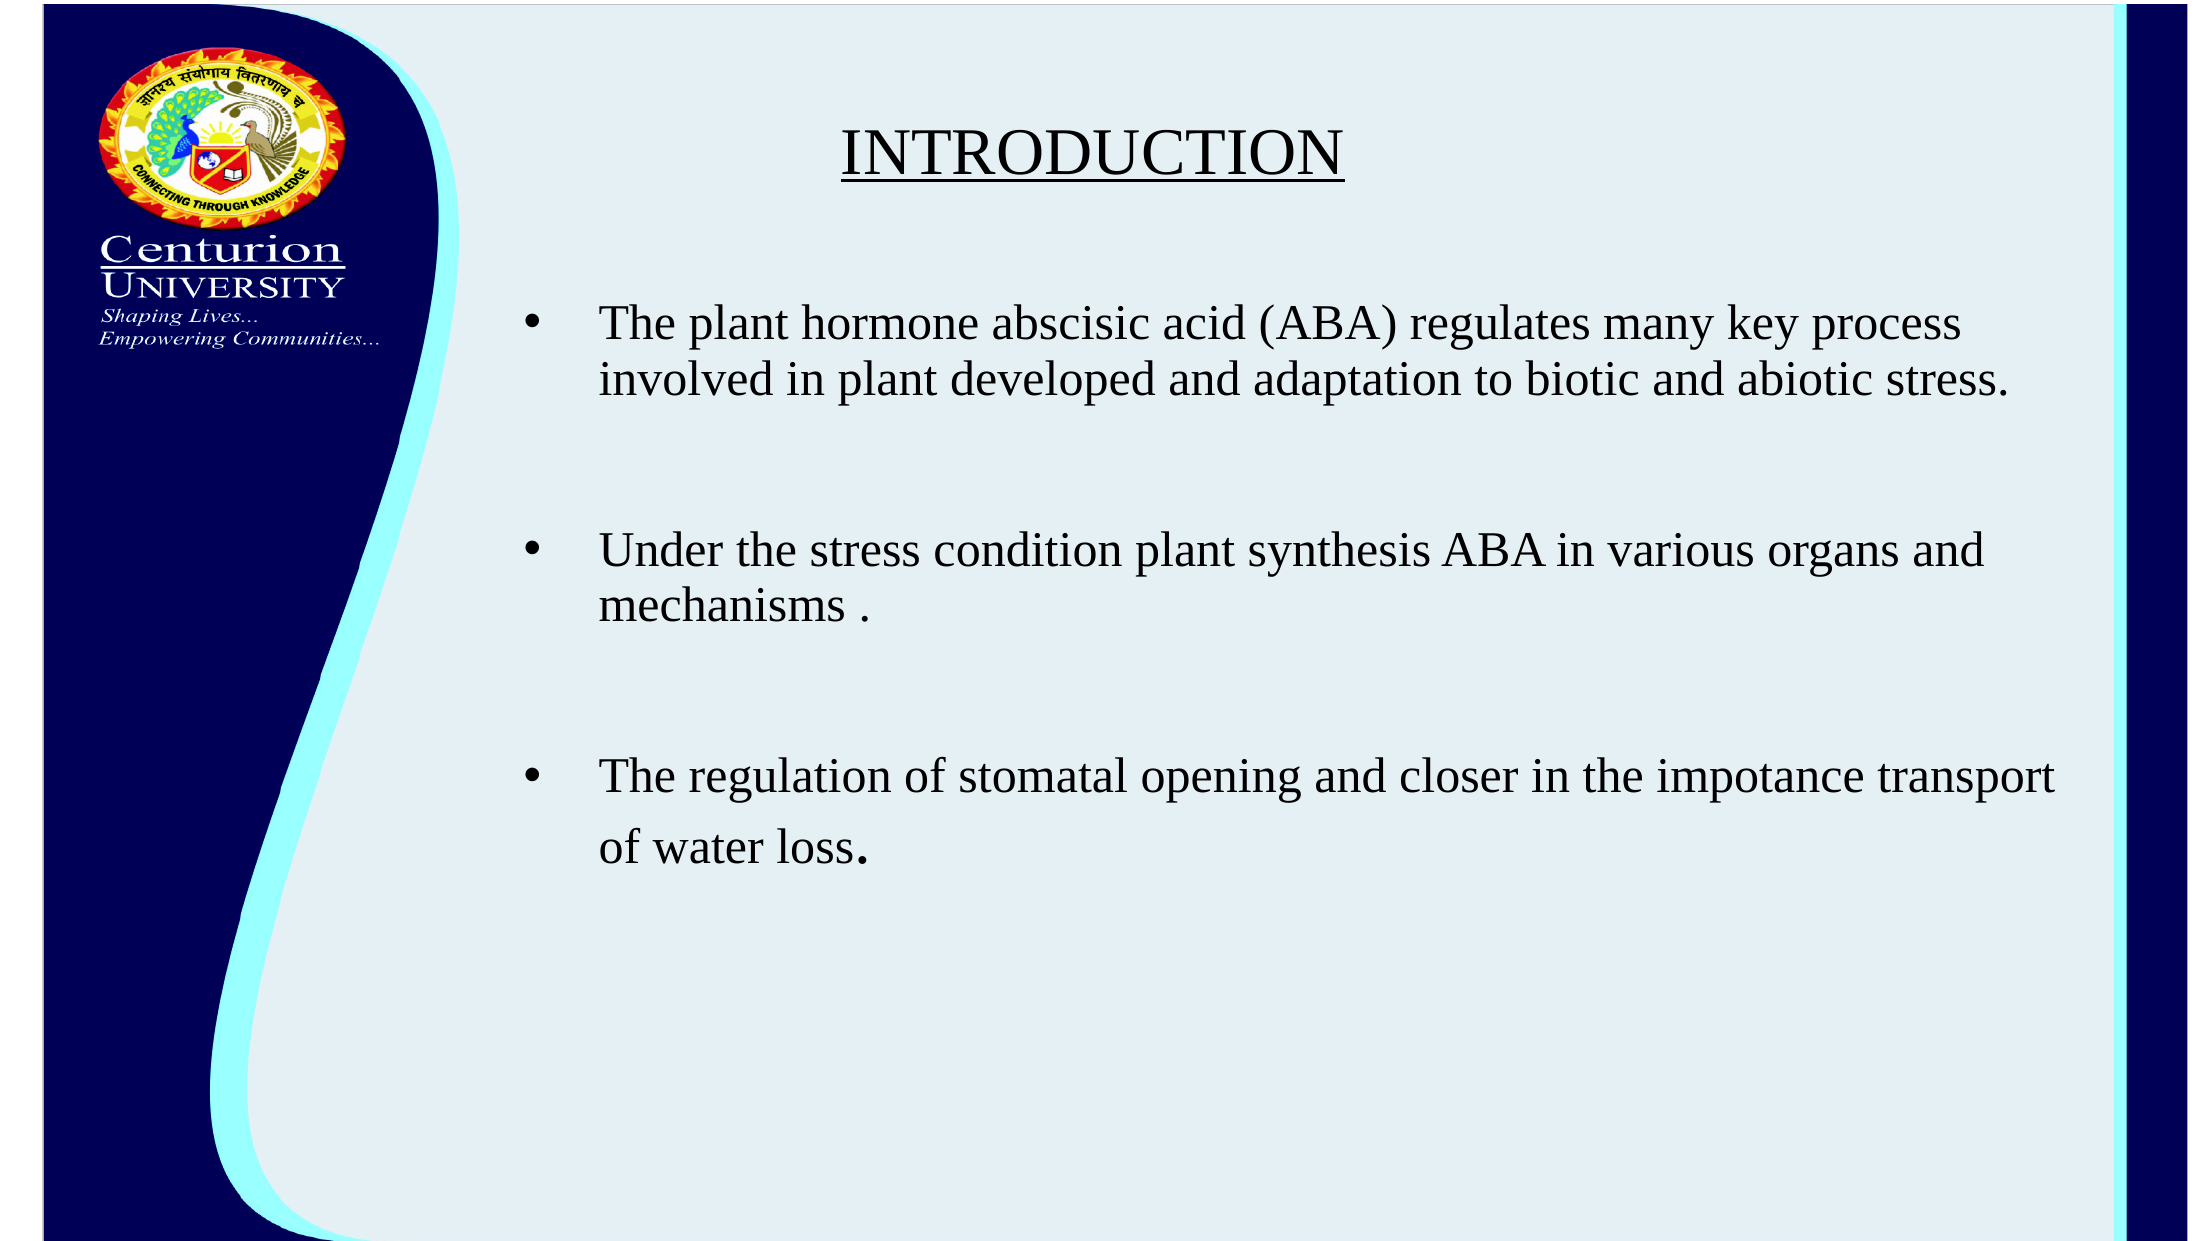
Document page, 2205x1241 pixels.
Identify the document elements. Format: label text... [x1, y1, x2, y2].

picture [42, 4, 2188, 1241]
title INTRODUCTION [110, 49, 2093, 256]
list The plant hormone abscisic acid (ABA) regulates many key process involved in plant developed and adaptation to biotic and abiotic stress. Under the stress condition plant synthesis ABA in various organs and mechanisms . The regulation of stomatal opening and closer in the impotance transport of water loss. [523, 290, 2093, 1009]
